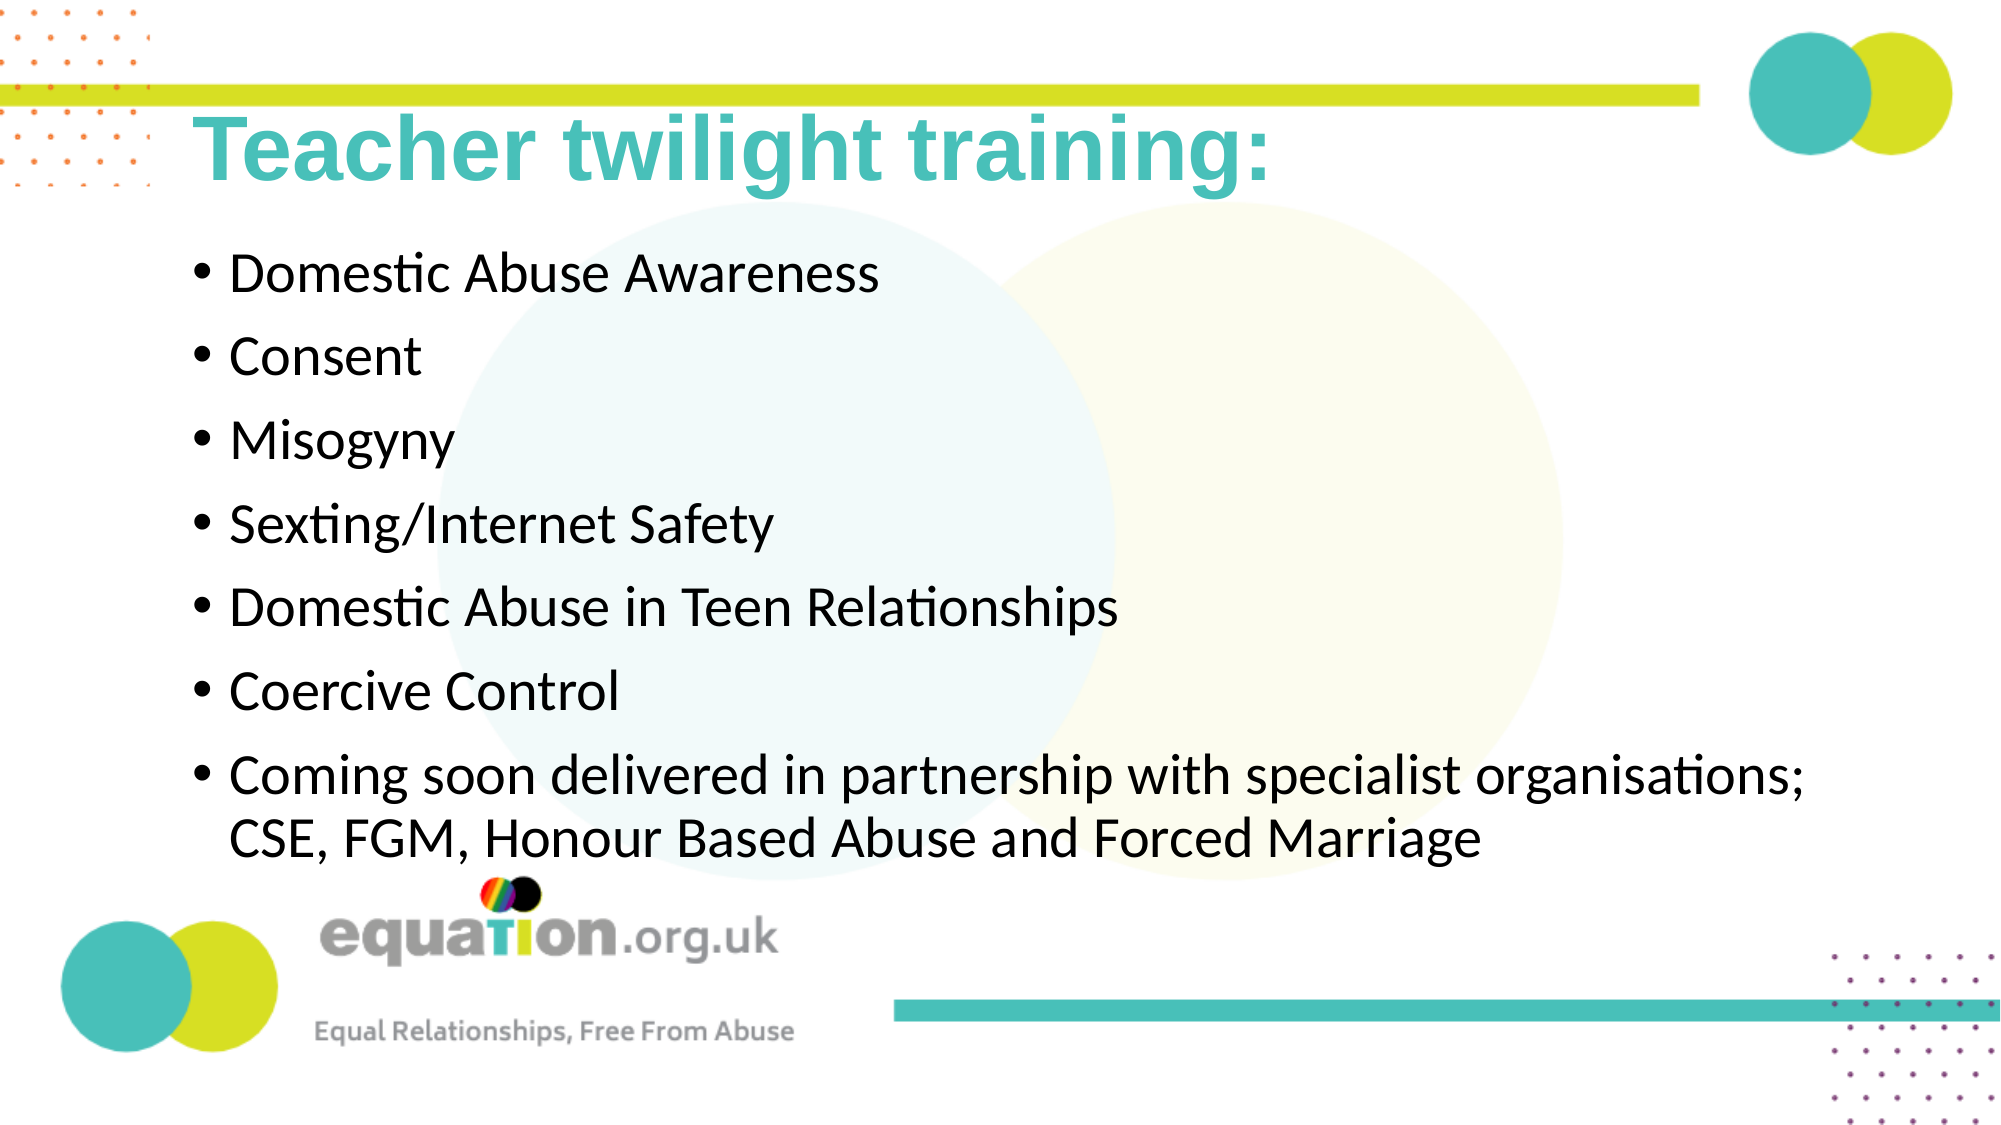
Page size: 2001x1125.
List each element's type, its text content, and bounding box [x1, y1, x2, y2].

title Teacher twilight training: [177, 97, 1903, 234]
list Domestic Abuse Awareness Consent Misogyny Sexting/Internet Safety Domestic Abuse in Teen Relationships Coercive Control Coming soon delivered in partnership with specialist organisations; CSE, FGM, Honour Based Abuse and Forced Marriage [177, 234, 1903, 898]
picture [0, 0, 2001, 1125]
